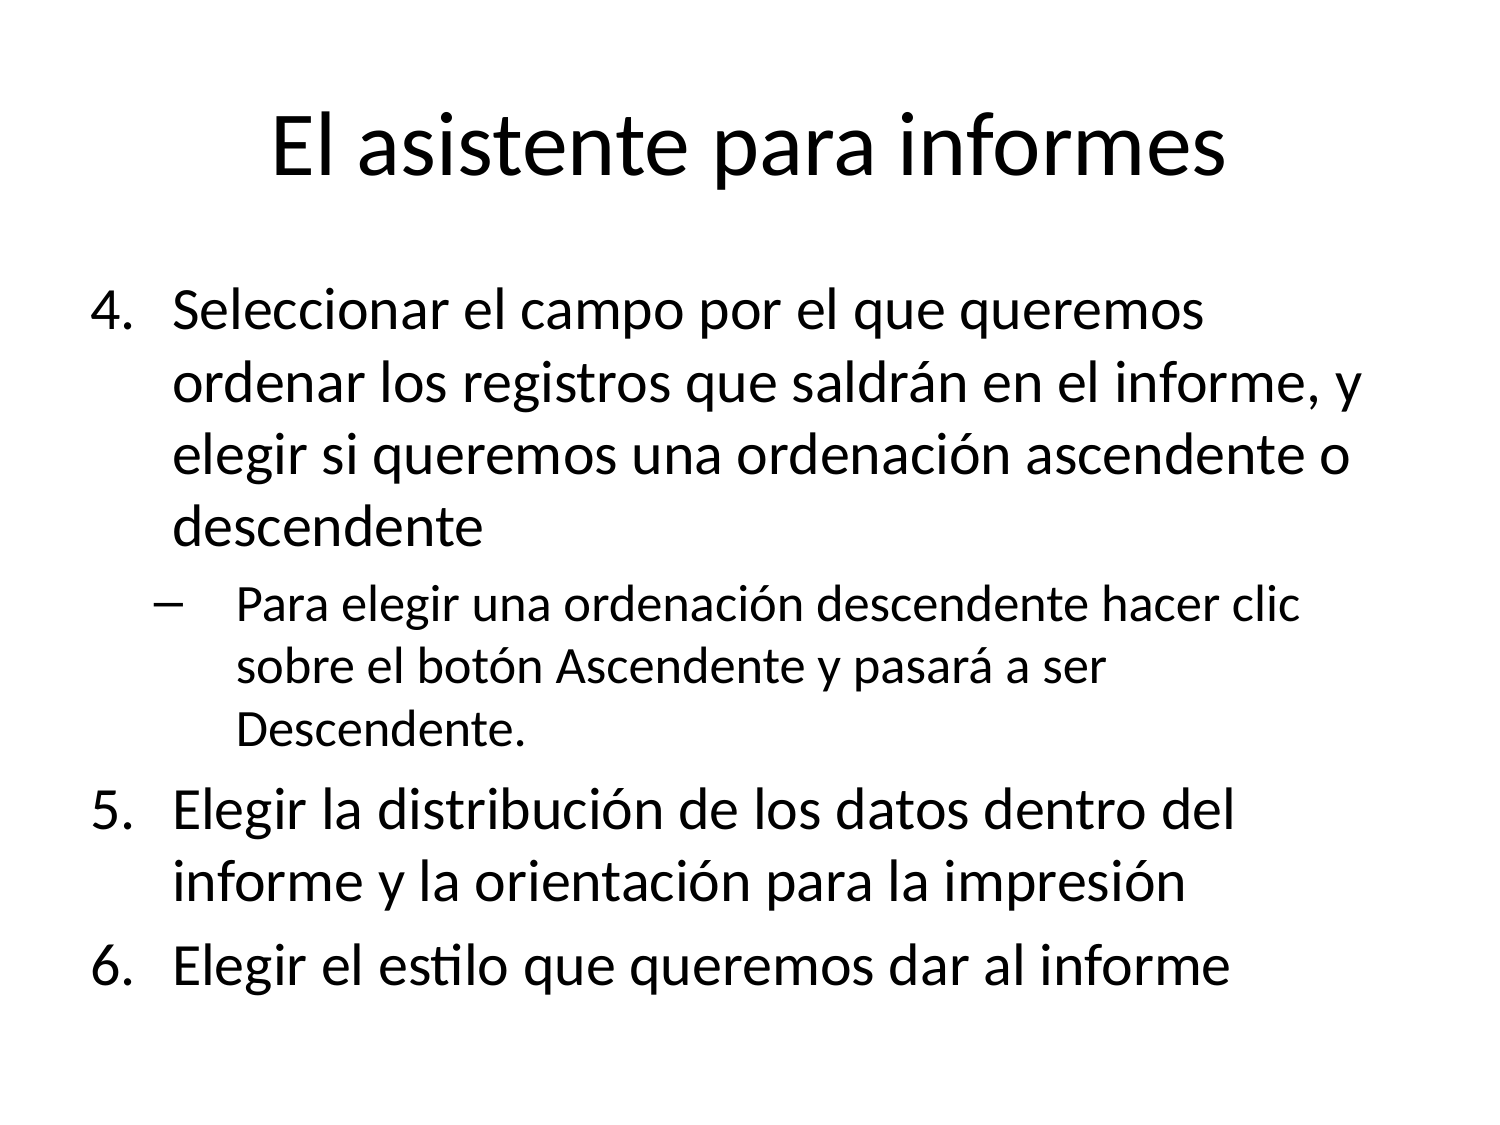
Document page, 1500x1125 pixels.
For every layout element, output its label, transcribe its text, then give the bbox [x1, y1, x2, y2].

list Seleccionar el campo por el que queremos ordenar los registros que saldrán en el informe, y elegir si queremos una ordenación ascendente o descendente Para elegir una ordenación descendente hacer clic sobre el botón Ascendente y pasará a ser Descendente. Elegir la distribución de los datos dentro del informe y la orientación para la impresión Elegir el estilo que queremos dar al informe [75, 262, 1425, 1005]
title El asistente para informes [75, 45, 1425, 233]
